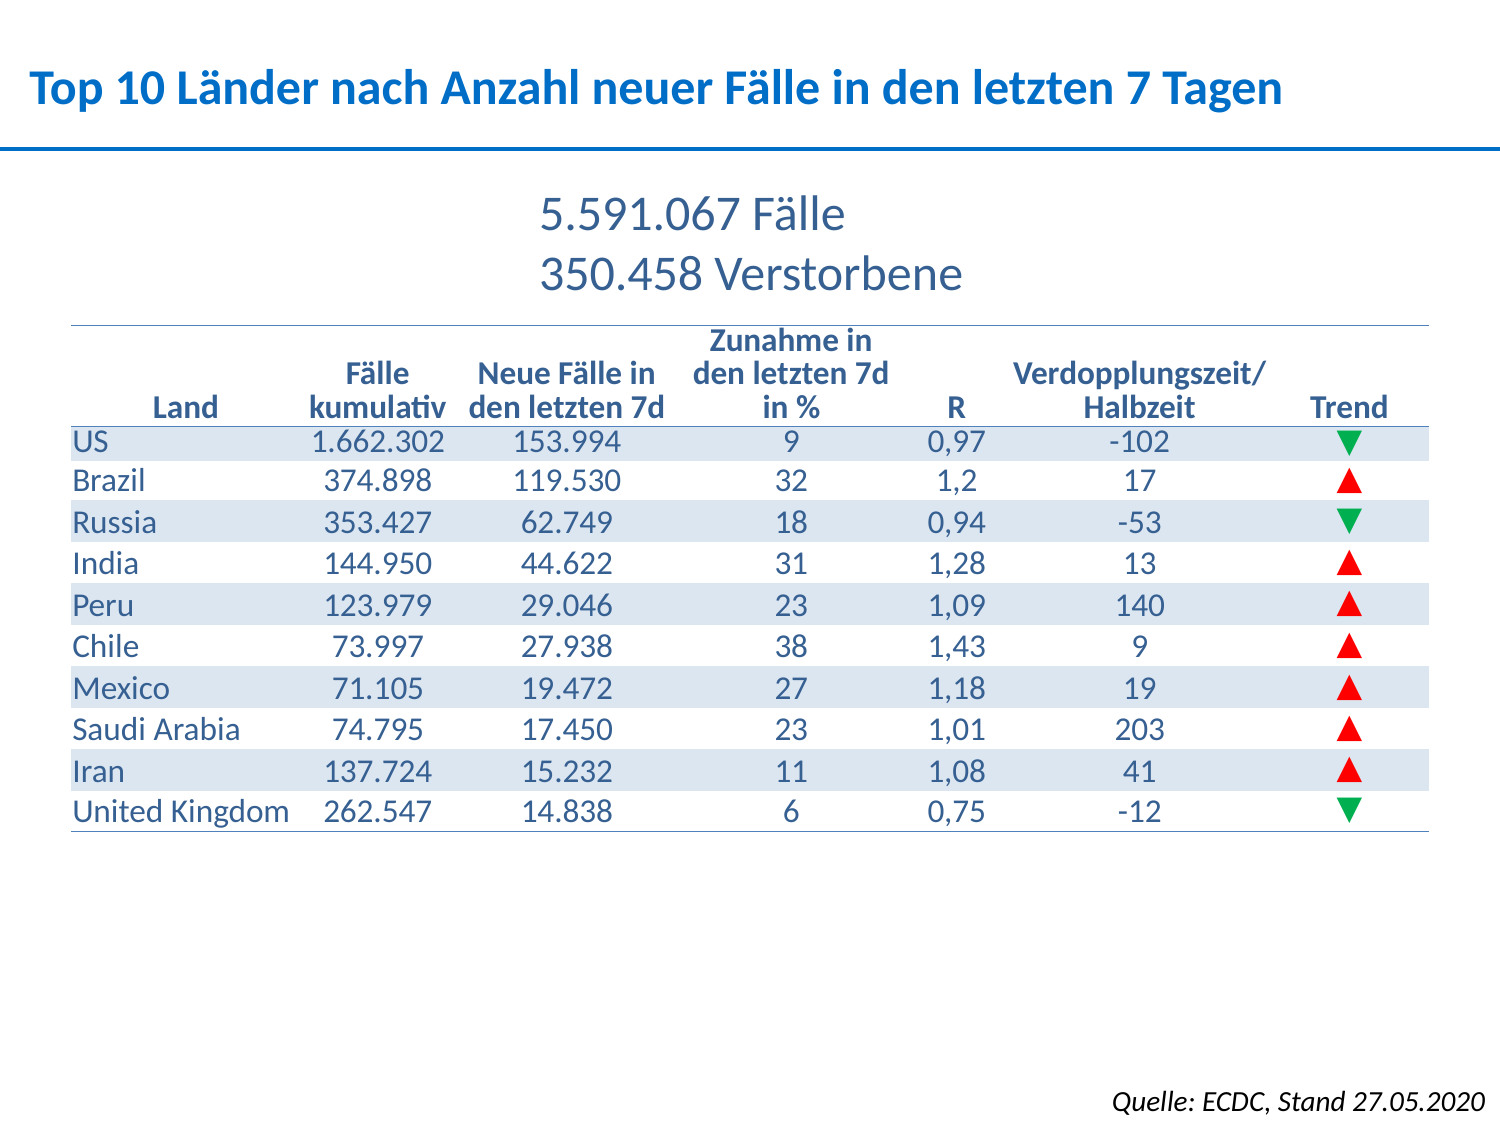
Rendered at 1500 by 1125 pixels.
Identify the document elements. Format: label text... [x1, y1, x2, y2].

table_cell -12 [1010, 791, 1270, 831]
table_cell India [71, 542, 301, 583]
table_cell 9 [1010, 625, 1270, 666]
table_cell ▲ [1270, 461, 1429, 500]
table_cell 144.950 [301, 542, 455, 583]
table_cell 73.997 [301, 625, 455, 666]
table_cell 137.724 [301, 749, 455, 791]
table_header Trend [1270, 326, 1429, 426]
table_header R [903, 326, 1010, 426]
text_box Top 10 Länder nach Anzahl neuer Fälle in den letzten 7 Tagen [29, 54, 1474, 115]
table_cell 31 [679, 542, 903, 583]
table_cell ▲ [1270, 583, 1429, 625]
table_cell Chile [71, 625, 301, 666]
text_box 5.591.067 Fälle 350.458 Verstorbene [524, 172, 979, 308]
table_cell Mexico [71, 666, 301, 708]
table_cell 1,18 [903, 666, 1010, 708]
table_cell 0,75 [903, 791, 1010, 831]
table_cell 1.662.302 [301, 427, 455, 461]
table_cell United Kingdom [71, 791, 301, 831]
table_cell 71.105 [301, 666, 455, 708]
table_cell US [71, 427, 301, 461]
table_cell Iran [71, 749, 301, 791]
table_cell 6 [679, 791, 903, 831]
table_cell 15.232 [455, 749, 679, 791]
table_cell 27 [679, 666, 903, 708]
table_cell 1,09 [903, 583, 1010, 625]
table_cell 1,2 [903, 461, 1010, 500]
table_cell ▲ [1270, 666, 1429, 708]
table_cell 62.749 [455, 500, 679, 542]
table_cell 0,94 [903, 500, 1010, 542]
table_cell Saudi Arabia [71, 708, 301, 749]
table_cell 14.838 [455, 791, 679, 831]
table_cell Brazil [71, 461, 301, 500]
table_cell 1,43 [903, 625, 1010, 666]
table_header Land [71, 326, 301, 426]
table_header Neue Fälle in den letzten 7d [455, 326, 679, 426]
table_cell 19.472 [455, 666, 679, 708]
table_cell 18 [679, 500, 903, 542]
table_cell ▼ [1270, 427, 1429, 461]
table_cell 1,08 [903, 749, 1010, 791]
table_cell Peru [71, 583, 301, 625]
table_cell 13 [1010, 542, 1270, 583]
table_cell 19 [1010, 666, 1270, 708]
table_cell 44.622 [455, 542, 679, 583]
table_cell 9 [679, 427, 903, 461]
table_cell -102 [1010, 427, 1270, 461]
table_cell 17 [1010, 461, 1270, 500]
table_cell 0,97 [903, 427, 1010, 461]
table_header Fälle kumulativ [301, 326, 455, 426]
table_cell 1,28 [903, 542, 1010, 583]
table_cell 119.530 [455, 461, 679, 500]
table_cell 38 [679, 625, 903, 666]
table_cell 17.450 [455, 708, 679, 749]
table_cell 32 [679, 461, 903, 500]
table_cell ▲ [1270, 708, 1429, 749]
table_cell 153.994 [455, 427, 679, 461]
table_cell 11 [679, 749, 903, 791]
table_cell 140 [1010, 583, 1270, 625]
table_cell 29.046 [455, 583, 679, 625]
table_cell ▲ [1270, 749, 1429, 791]
table_cell ▼ [1270, 500, 1429, 542]
table_cell 262.547 [301, 791, 455, 831]
table_cell 123.979 [301, 583, 455, 625]
table_cell 74.795 [301, 708, 455, 749]
table_cell 23 [679, 708, 903, 749]
table_cell 1,01 [903, 708, 1010, 749]
table_cell 203 [1010, 708, 1270, 749]
table_cell 23 [679, 583, 903, 625]
table_cell 41 [1010, 749, 1270, 791]
table_cell ▼ [1270, 791, 1429, 831]
text_box Quelle: ECDC, Stand 27.05.2020 [968, 1074, 1500, 1125]
table_cell 353.427 [301, 500, 455, 542]
table_header Verdopplungszeit/Halbzeit [1010, 326, 1270, 426]
table_cell -53 [1010, 500, 1270, 542]
table_cell 374.898 [301, 461, 455, 500]
table_cell ▲ [1270, 625, 1429, 666]
table_cell Russia [71, 500, 301, 542]
table_cell ▲ [1270, 542, 1429, 583]
table_header Zunahme in den letzten 7d in % [679, 326, 903, 426]
table_cell 27.938 [455, 625, 679, 666]
